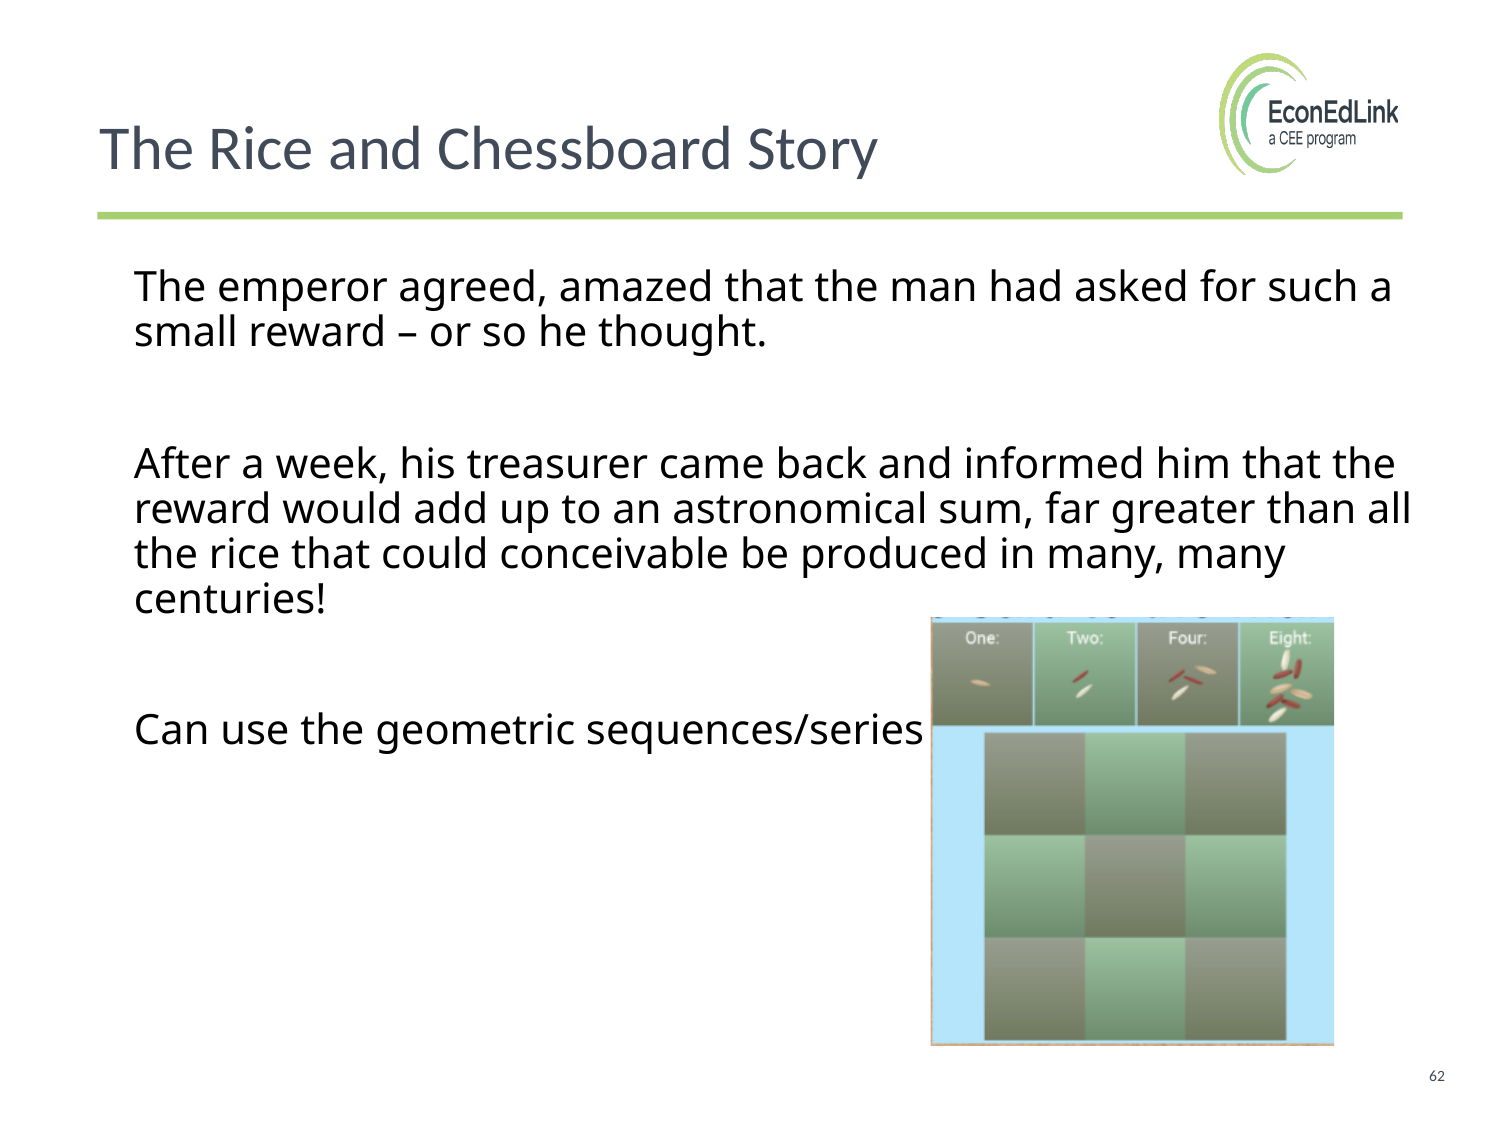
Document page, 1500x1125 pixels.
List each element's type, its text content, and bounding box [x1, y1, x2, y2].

text_box The Rice and Chessboard Story [88, 109, 1391, 261]
text_box The emperor agreed, amazed that the man had asked for such a small reward – or so he thought. After a week, his treasurer came back and informed him that the reward would add up to an astronomical sum, far greater than all the rice that could conceivable be produced in many, many centuries! Can use the geometric sequences/series too [122, 259, 1461, 950]
slide_number 62 [1058, 1045, 1461, 1106]
picture [930, 617, 1335, 1046]
